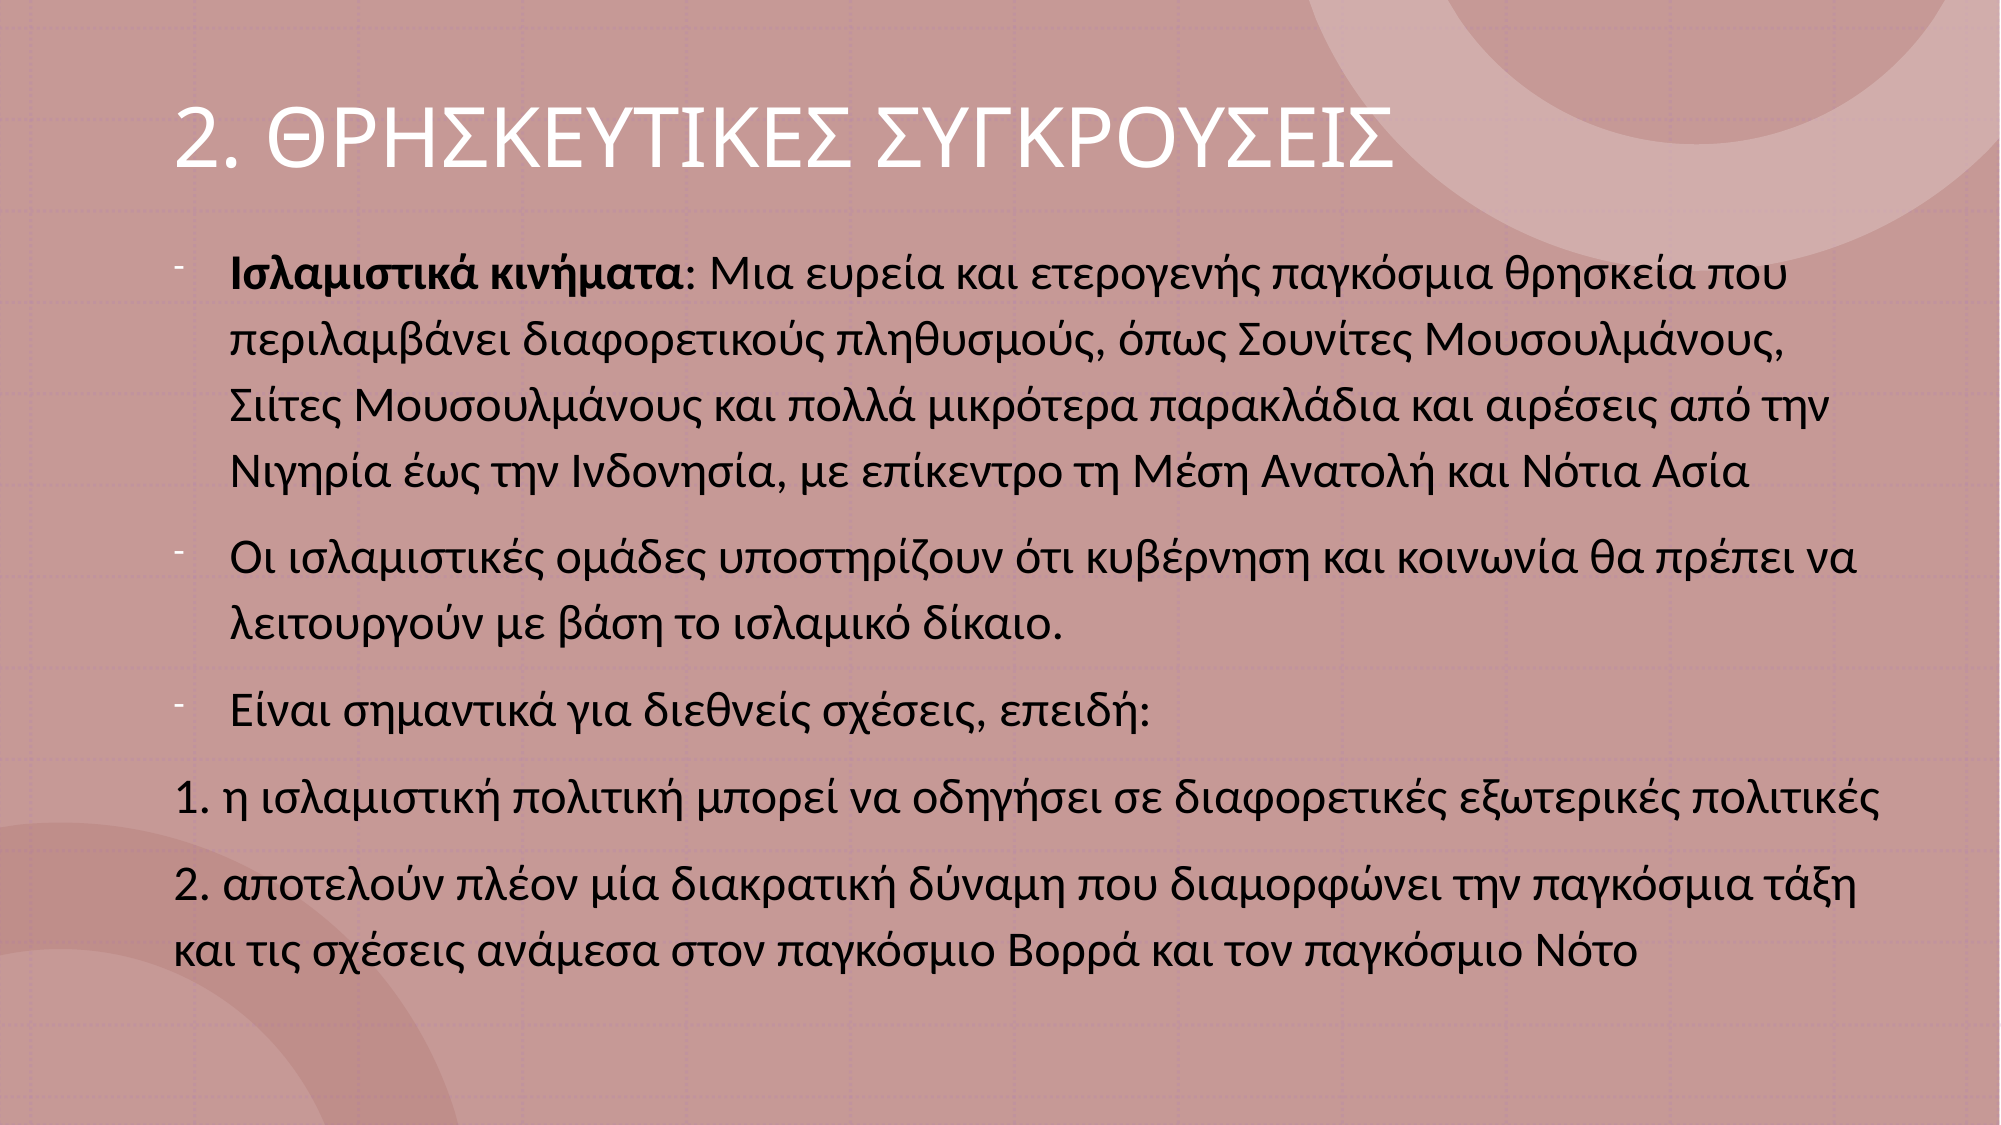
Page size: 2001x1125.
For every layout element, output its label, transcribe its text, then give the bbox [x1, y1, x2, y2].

list Ισλαμιστικά κινήματα: Μια ευρεία και ετερογενής παγκόσμια θρησκεία που περιλαμβάνει διαφορετικούς πληθυσμούς, όπως Σουνίτες Μουσουλμάνους, Σιίτες Μουσουλμάνους και πολλά μικρότερα παρακλάδια και αιρέσεις από την Νιγηρία έως την Ινδονησία, με επίκεντρο τη Μέση Ανατολή και Νότια Ασία Οι ισλαμιστικές ομάδες υποστηρίζουν ότι κυβέρνηση και κοινωνία θα πρέπει να λειτουργούν με βάση το ισλαμικό δίκαιο. Είναι σημαντικά για διεθνείς σχέσεις, επειδή: 1. η ισλαμιστική πολιτική μπορεί να οδηγήσει σε διαφορετικές εξωτερικές πολιτικές 2. αποτελούν πλέον μία διακρατική δύναμη που διαμορφώνει την παγκόσμια τάξη και τις σχέσεις ανάμεσα στον παγκόσμιο Βορρά και τον παγκόσμιο Νότο [158, 225, 1915, 1024]
title 2. ΘΡΗΣΚΕΥΤΙΚΕΣ ΣΥΓΚΡΟΥΣΕΙΣ [158, 13, 1440, 194]
